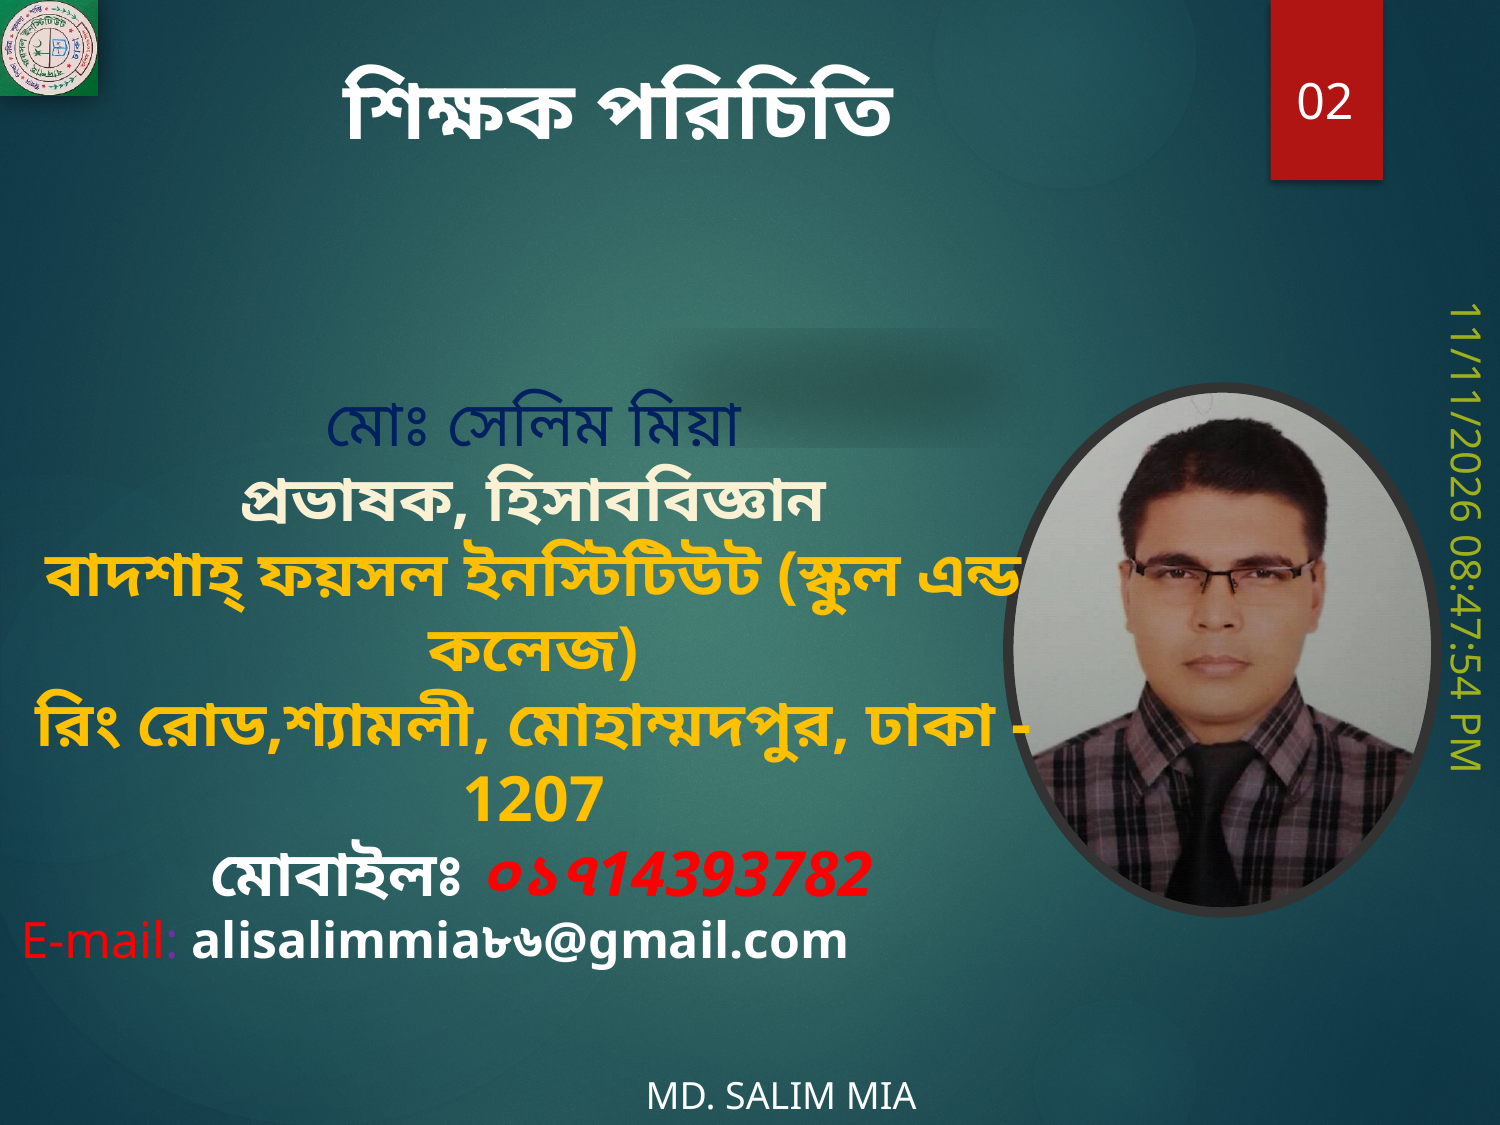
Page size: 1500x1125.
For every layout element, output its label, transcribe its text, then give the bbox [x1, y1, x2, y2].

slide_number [1437, 262, 1500, 813]
text_box শিক্ষক পরিচিতি [324, 50, 912, 189]
picture [0, 0, 98, 96]
picture [1007, 387, 1437, 913]
text_box 02 [1275, 61, 1375, 137]
text_box মোঃ সেলিম মিয়া প্রভাষক, হিসাববিজ্ঞান বাদশাহ্ ফয়সল ইনস্টিটিউট (স্কুল এন্ড কলেজ) রিং রোড,শ্যামলী, মোহাম্মদপুর, ঢাকা - 1207 মোবাইলঃ ০১৭14393782 E-mail: alisalimmia৮৬@gmail.com [5, 376, 1062, 977]
